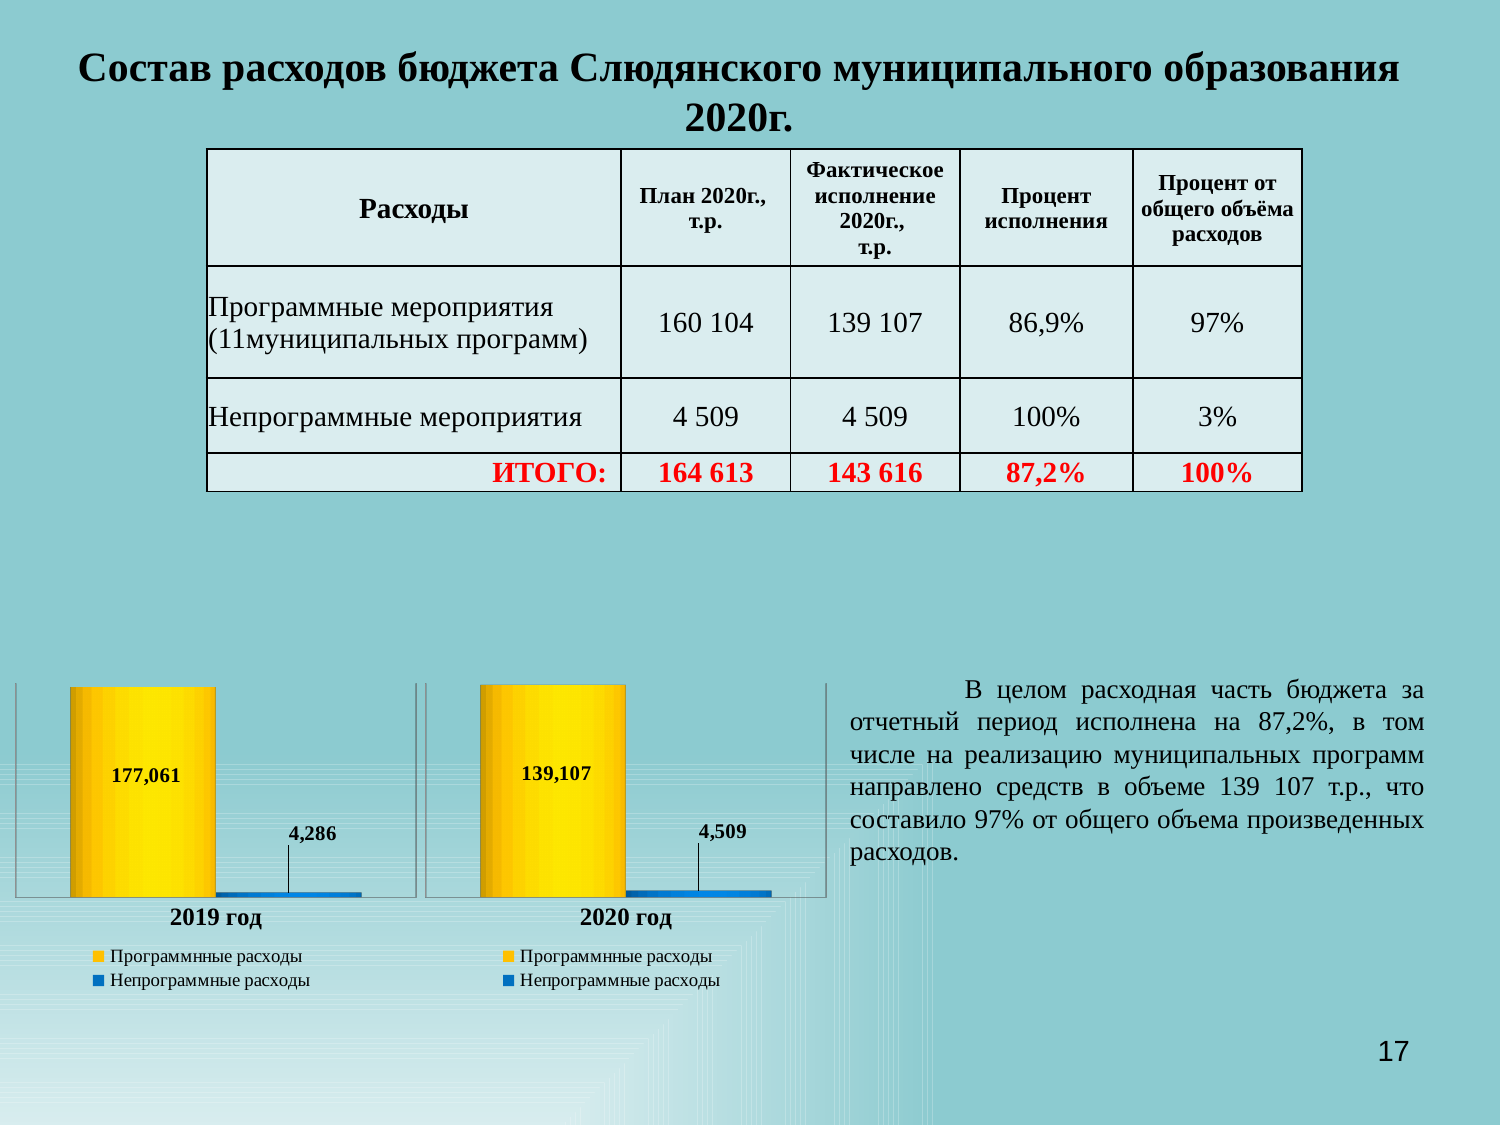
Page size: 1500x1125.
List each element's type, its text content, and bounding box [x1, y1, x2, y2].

table_cell 97% [1134, 267, 1301, 377]
table_cell 86,9% [961, 267, 1132, 377]
slide_number 17 [1074, 1024, 1425, 1103]
table_cell 160 104 [622, 267, 790, 377]
table_cell ИТОГО: [208, 454, 620, 491]
table_cell 87,2% [961, 454, 1132, 491]
table_cell 100% [1134, 454, 1301, 491]
table_cell 139 107 [791, 267, 959, 377]
table_cell 4 509 [622, 379, 790, 452]
table_header Процент от общего объёма расходов [1134, 150, 1301, 265]
table_header Процент исполнения [961, 150, 1132, 265]
title Состав расходов бюджета Слюдянского муниципального образования 2020г. [41, 30, 1437, 149]
table_cell Программные мероприятия (11муниципальных программ) [208, 267, 620, 377]
table_cell 100% [961, 379, 1132, 452]
table_header Расходы [208, 150, 620, 265]
chart [0, 656, 830, 999]
table_header Фактическое исполнение 2020г., т.р. [791, 150, 959, 265]
table_cell 3% [1134, 379, 1301, 452]
text_box В целом расходная часть бюджета за отчетный период исполнена на 87,2%, в том числе на реализацию муниципальных программ направлено средств в объеме 139 107 т.р., что составило 97% от общего объема произведенных расходов. [835, 663, 1440, 874]
table_cell Непрограммные мероприятия [208, 379, 620, 452]
table_header План 2020г., т.р. [622, 150, 790, 265]
table_cell 143 616 [791, 454, 959, 491]
table_cell 164 613 [622, 454, 790, 491]
table_cell 4 509 [791, 379, 959, 452]
